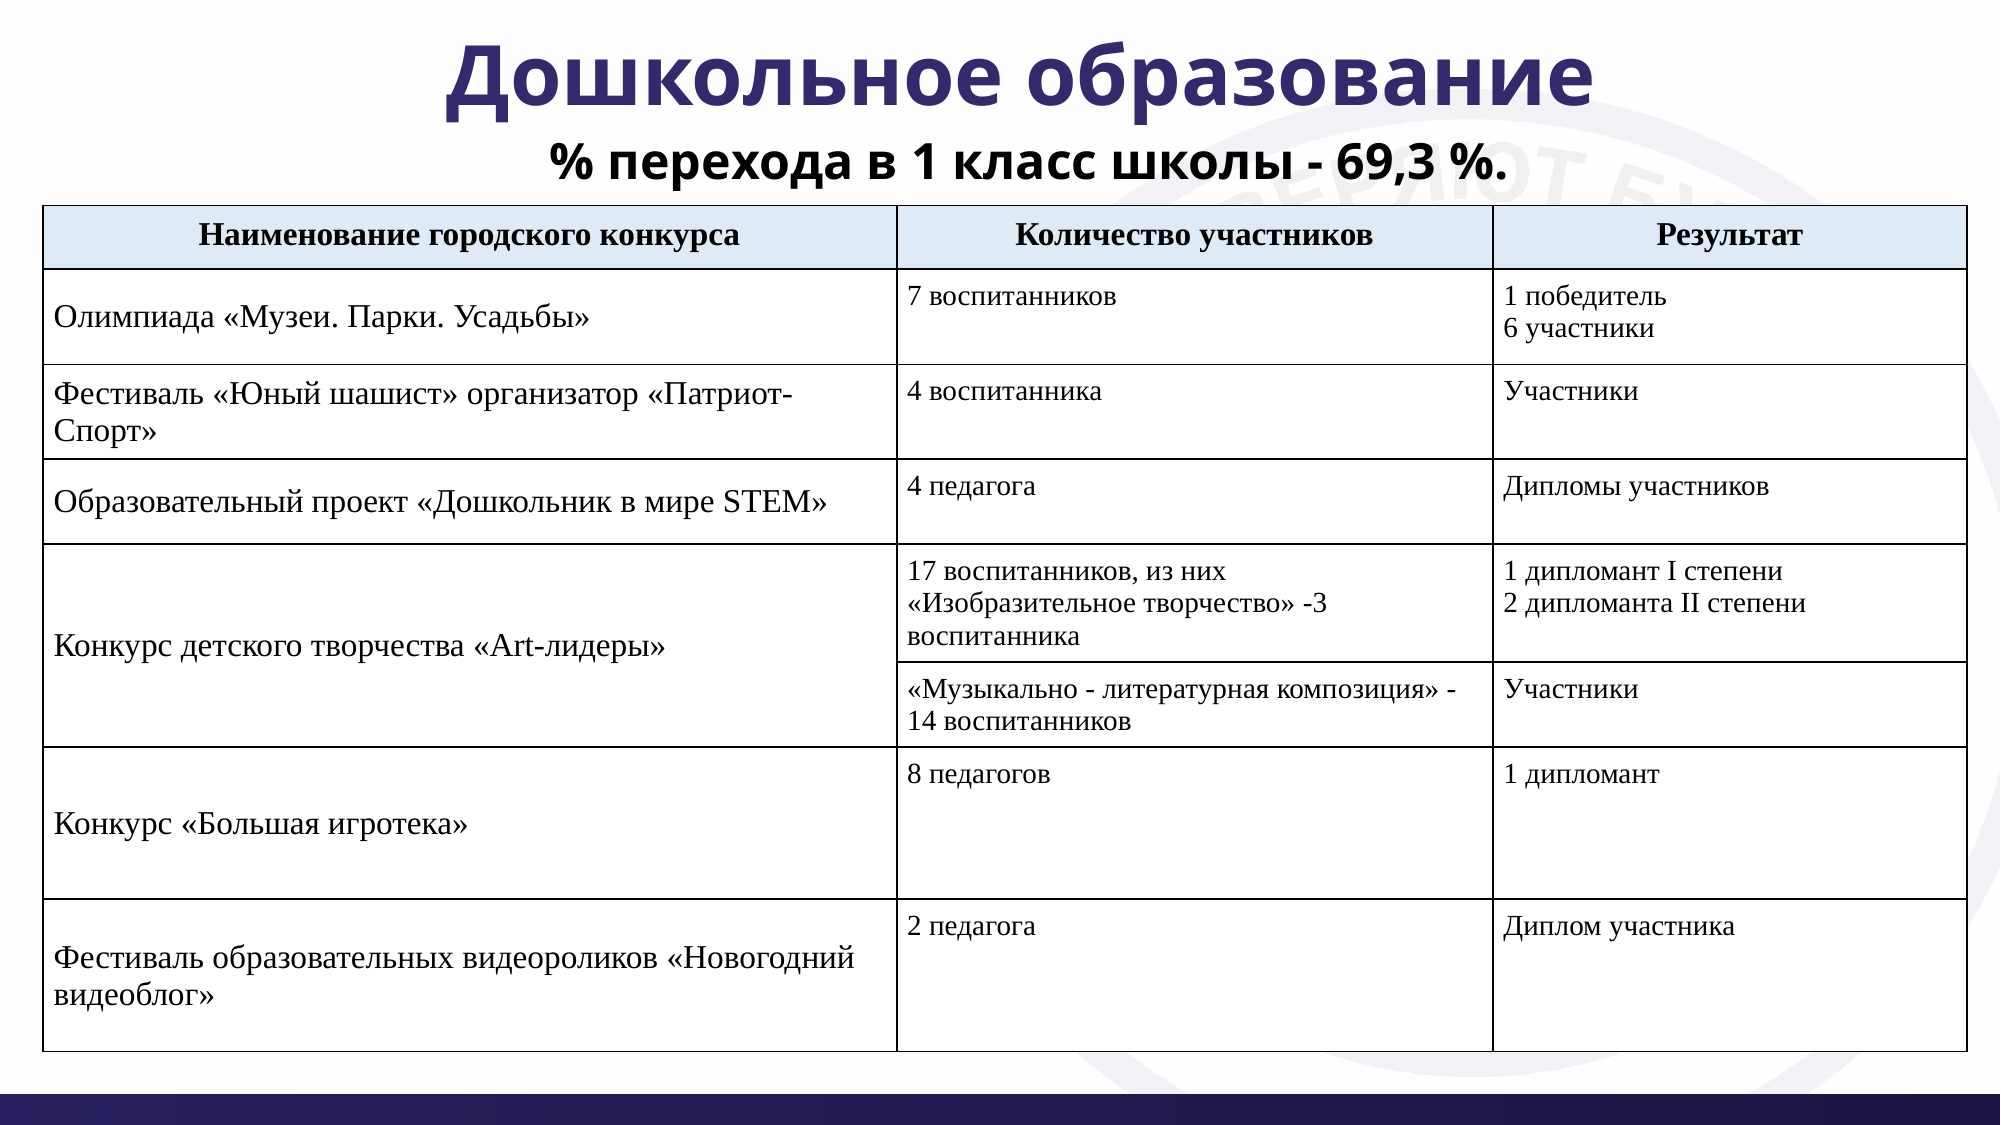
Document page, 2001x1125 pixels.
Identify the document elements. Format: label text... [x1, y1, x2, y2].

table_cell Конкурс детского творчества «Art-лидеры» [44, 545, 896, 746]
title Дошкольное образование [159, 0, 1885, 157]
table_cell Олимпиада «Музеи. Парки. Усадьбы» [44, 270, 896, 364]
table_cell 1 дипломант [1494, 748, 1966, 898]
table_cell 2 педагога [898, 900, 1492, 1051]
table_cell «Музыкально - литературная композиция» - 14 воспитанников [898, 663, 1492, 746]
table_cell Образовательный проект «Дошкольник в мире STEM» [44, 460, 896, 543]
table_cell Фестиваль «Юный шашист» организатор «Патриот-Спорт» [44, 365, 896, 458]
list % перехода в 1 класс школы - 69,3 %. [378, 129, 1680, 205]
table_cell 1 дипломант I степени 2 дипломанта II степени [1494, 545, 1966, 661]
table_cell 4 педагога [898, 460, 1492, 543]
text_box [0, 1094, 2000, 1125]
table_header Наименование городского конкурса [44, 206, 896, 268]
table_cell 7 воспитанников [898, 270, 1492, 364]
table_cell Конкурс «Большая игротека» [44, 748, 896, 898]
table_cell Участники [1494, 663, 1966, 746]
table_cell 1 победитель 6 участники [1494, 270, 1966, 364]
table_cell Участники [1494, 365, 1966, 458]
table_cell Диплом участника [1494, 900, 1966, 1051]
table_header Количество участников [898, 206, 1492, 268]
table_cell Фестиваль образовательных видеороликов «Новогодний видеоблог» [44, 900, 896, 1051]
table_header Результат [1494, 206, 1966, 268]
table_cell 17 воспитанников, из них «Изобразительное творчество» -3 воспитанника [898, 545, 1492, 661]
table_cell Дипломы участников [1494, 460, 1966, 543]
table_cell 4 воспитанника [898, 365, 1492, 458]
table_cell 8 педагогов [898, 748, 1492, 898]
